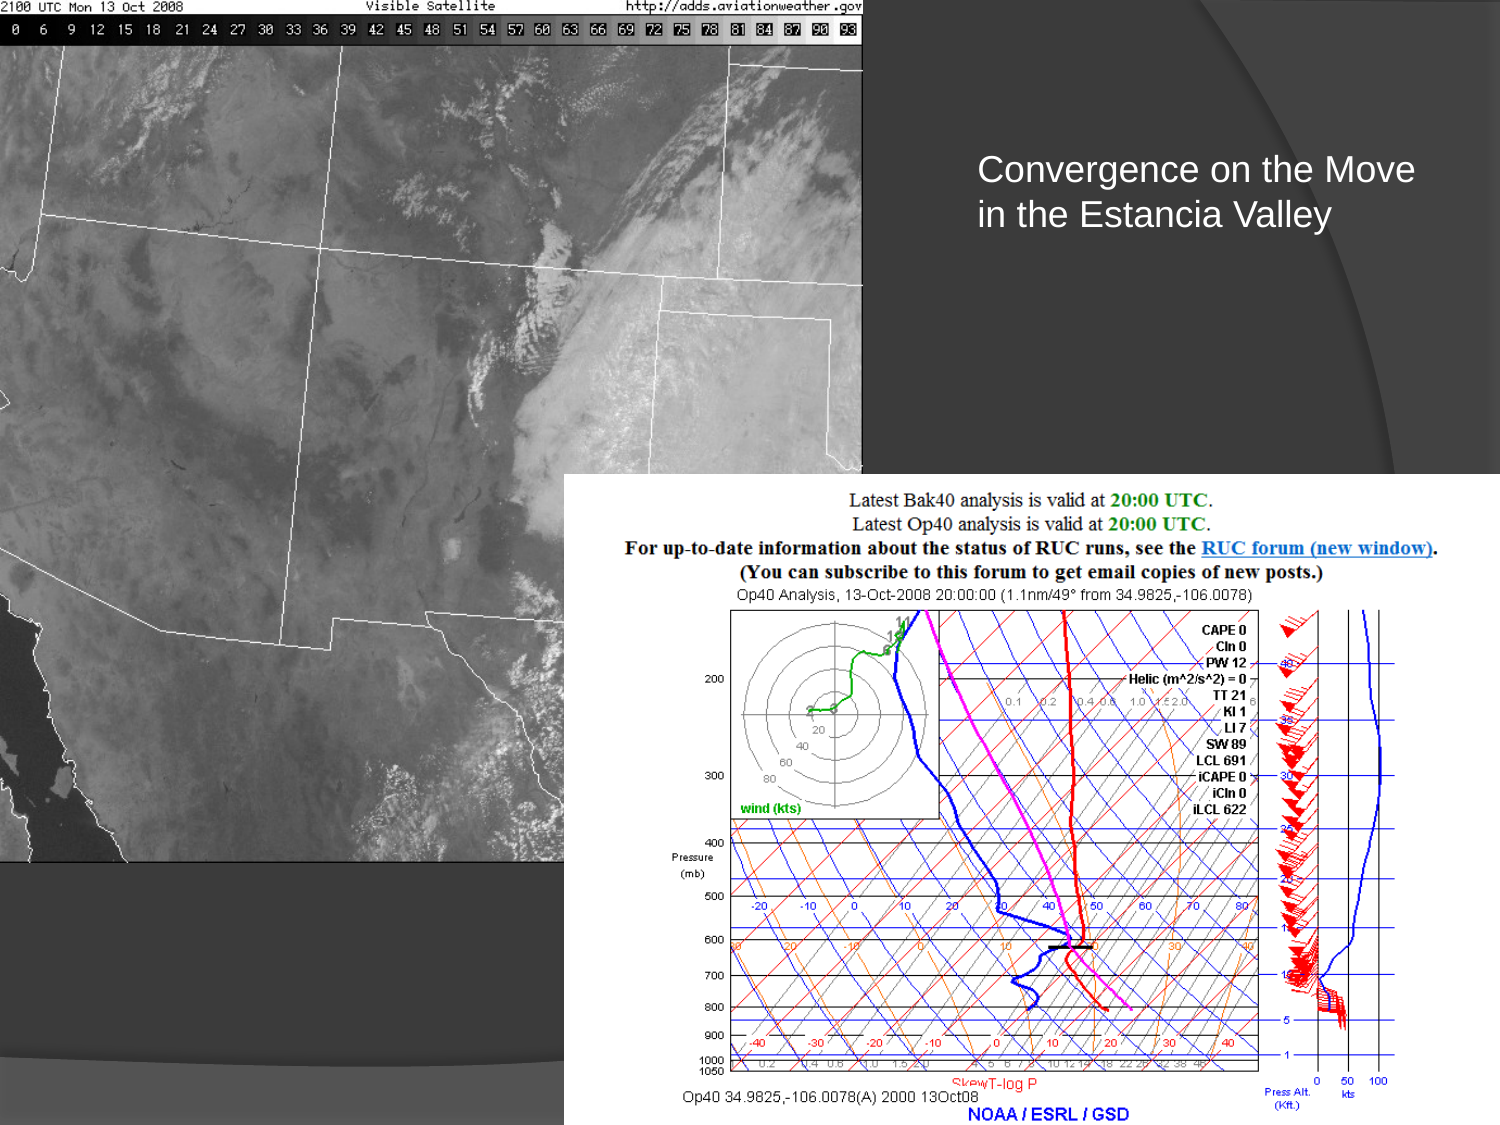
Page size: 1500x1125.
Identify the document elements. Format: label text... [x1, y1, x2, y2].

picture [564, 474, 1500, 1125]
picture [0, 0, 863, 863]
text_box Convergence on the Move in the Estancia Valley [962, 137, 1450, 243]
